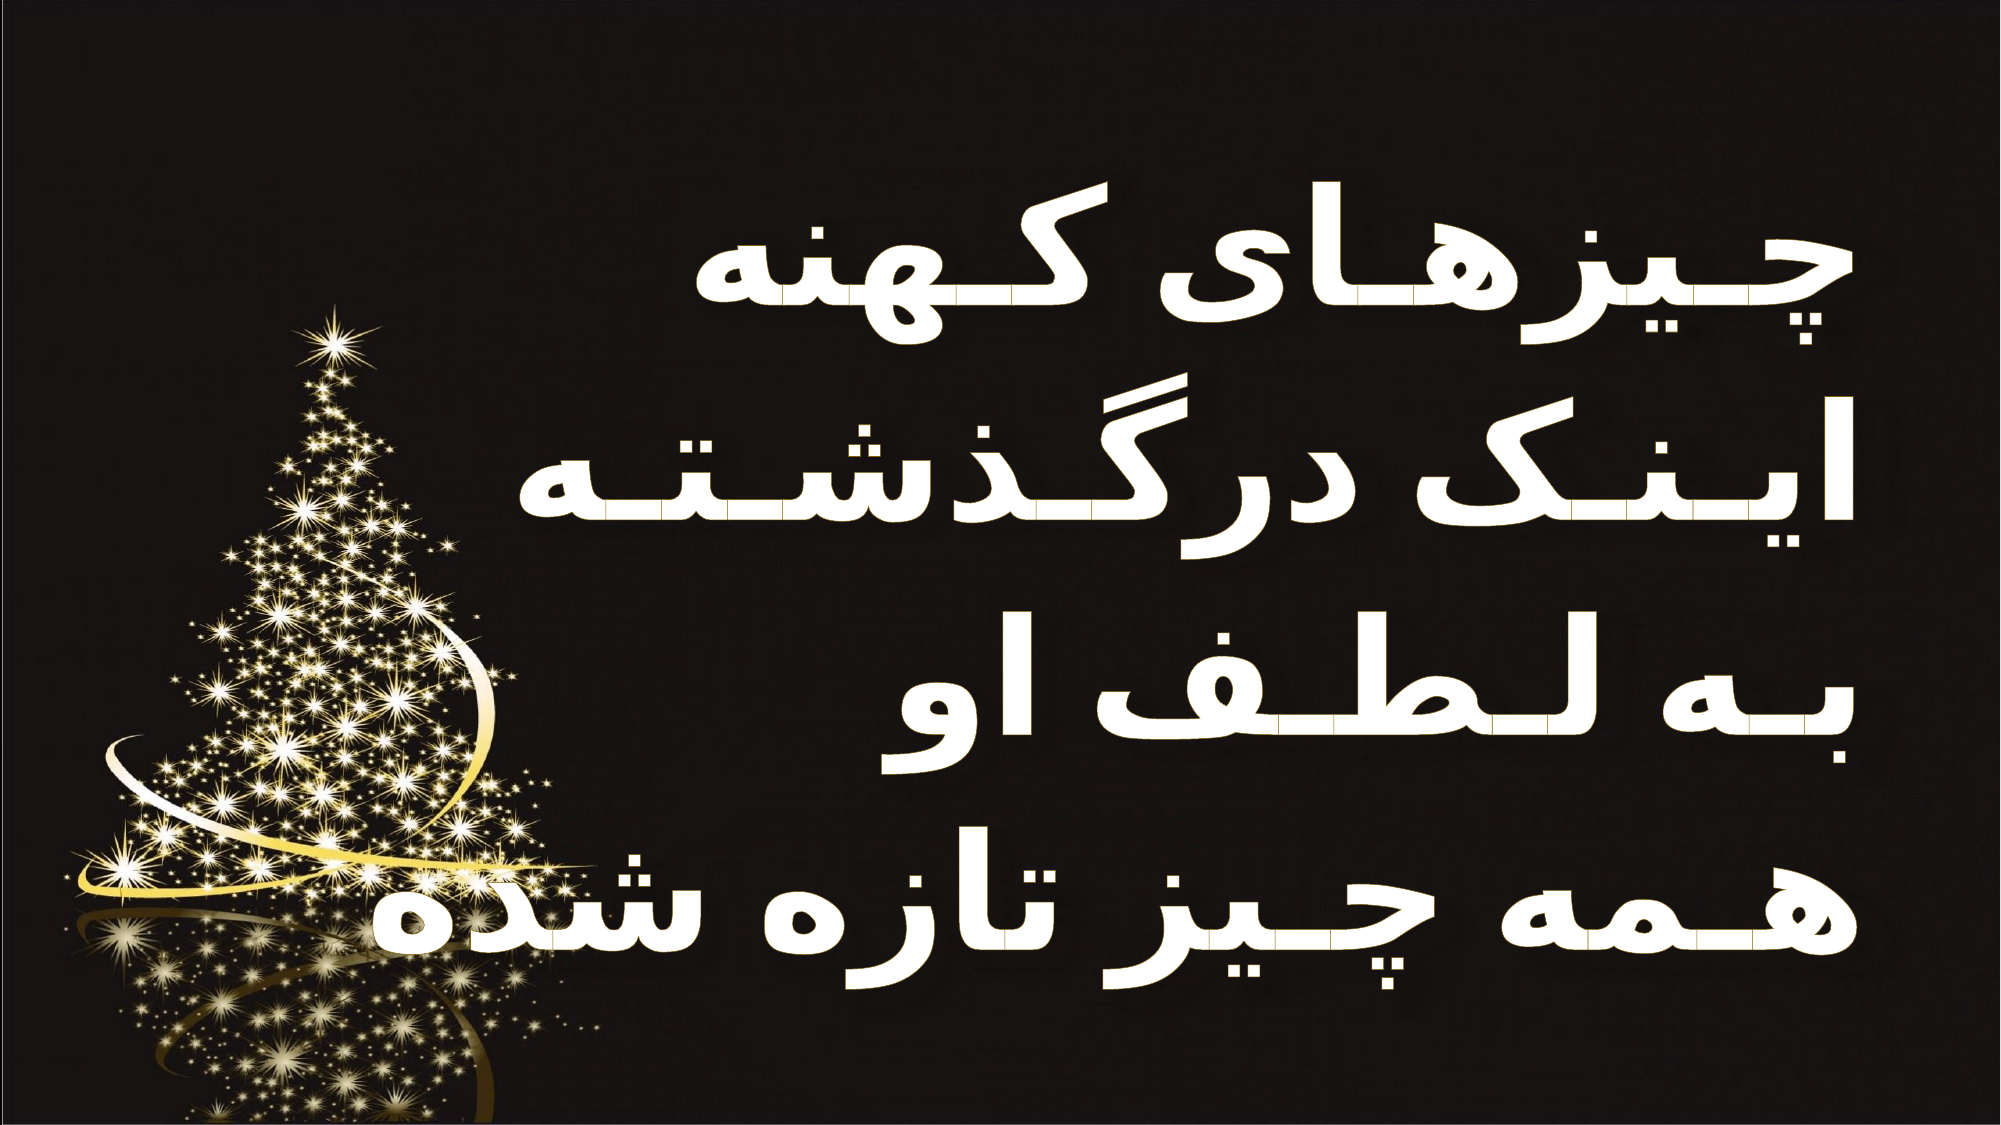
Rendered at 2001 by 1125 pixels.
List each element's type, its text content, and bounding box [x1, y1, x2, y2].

text_box چـیزهـای کـهنه ایـنـک درگـذشـتـه بـه لـطـف او هـمه چـیز تازه شده [0, 0, 2000, 990]
picture [0, 0, 2001, 1125]
